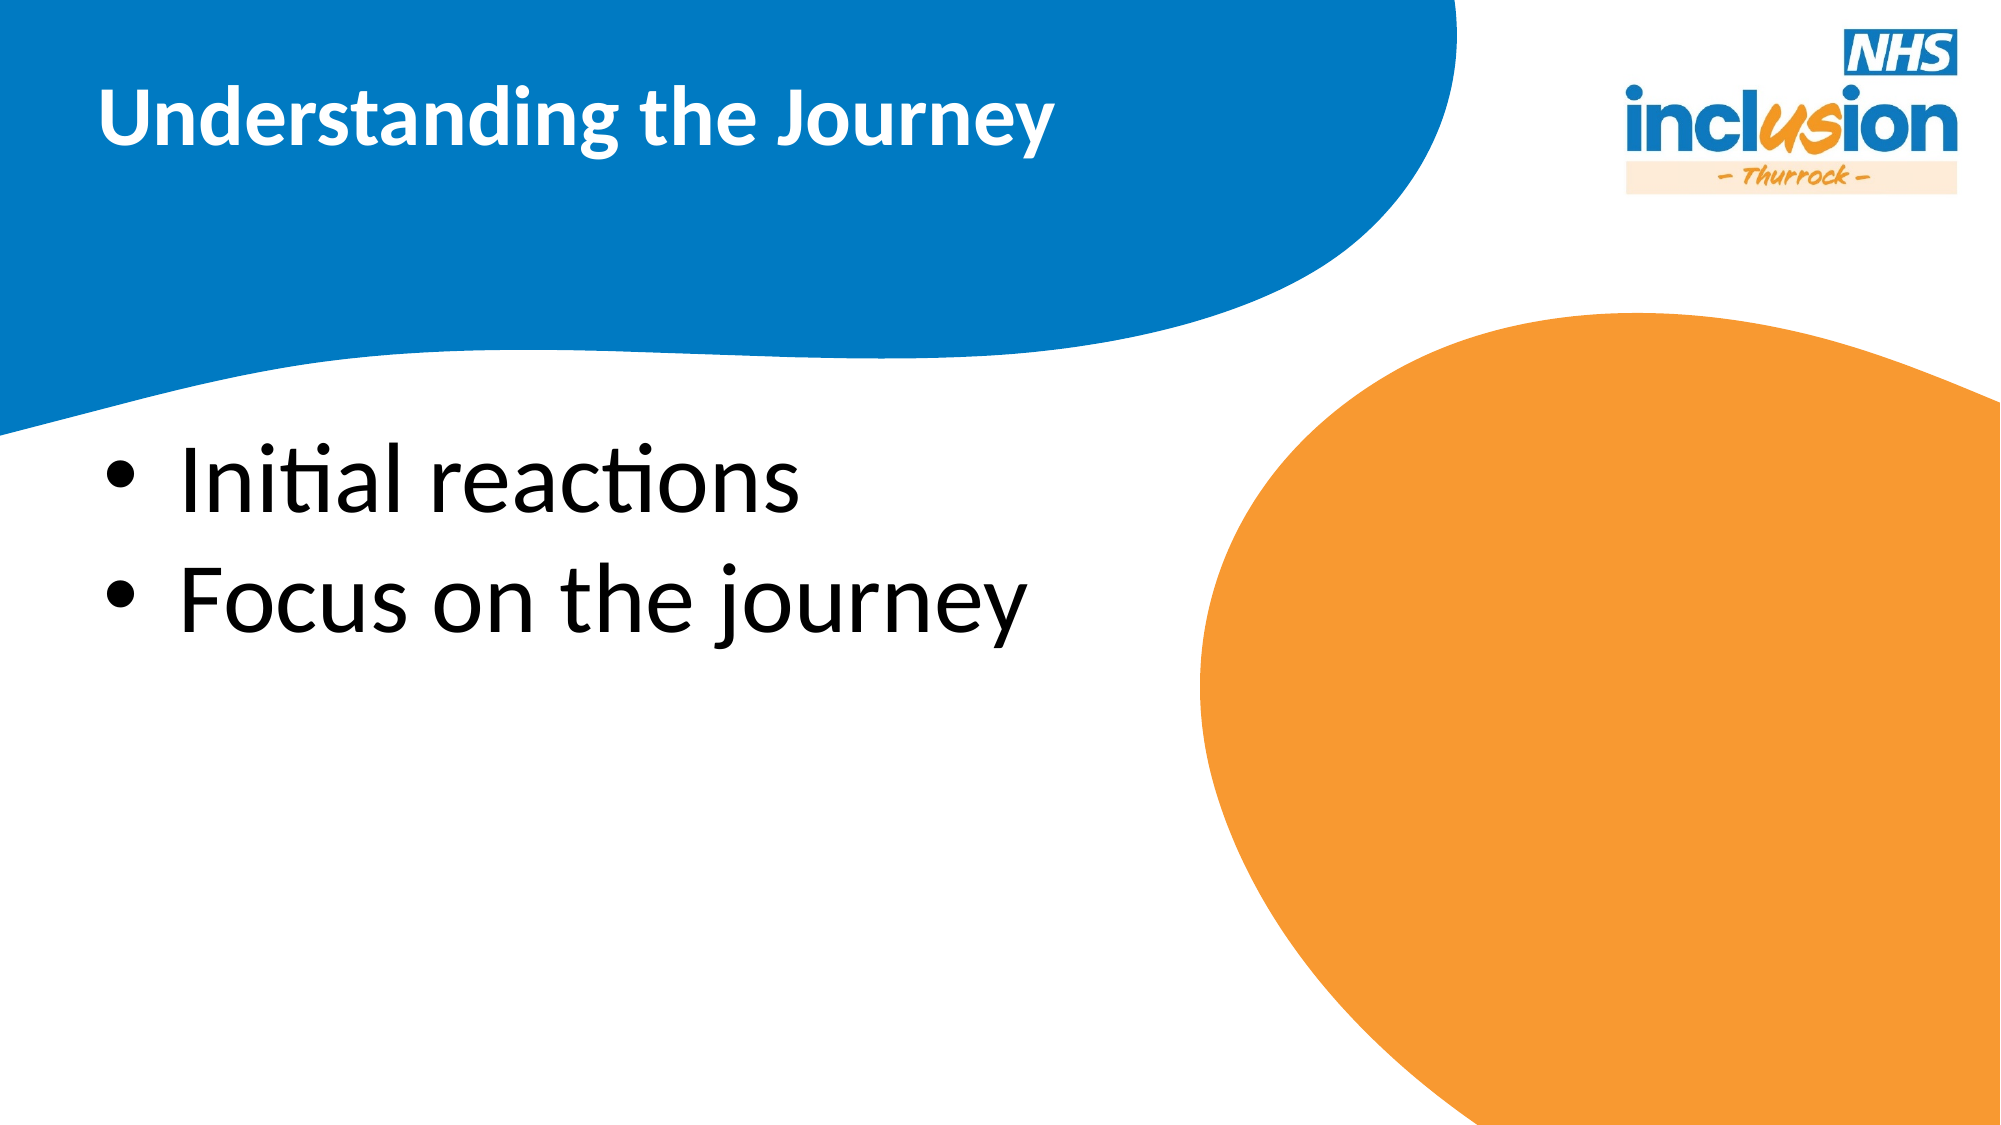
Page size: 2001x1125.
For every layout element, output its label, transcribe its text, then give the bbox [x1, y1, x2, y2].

title Understanding the Journey [97, 60, 1320, 250]
list Initial reactions Focus on the journey [103, 412, 1225, 655]
picture [1612, 19, 1968, 208]
